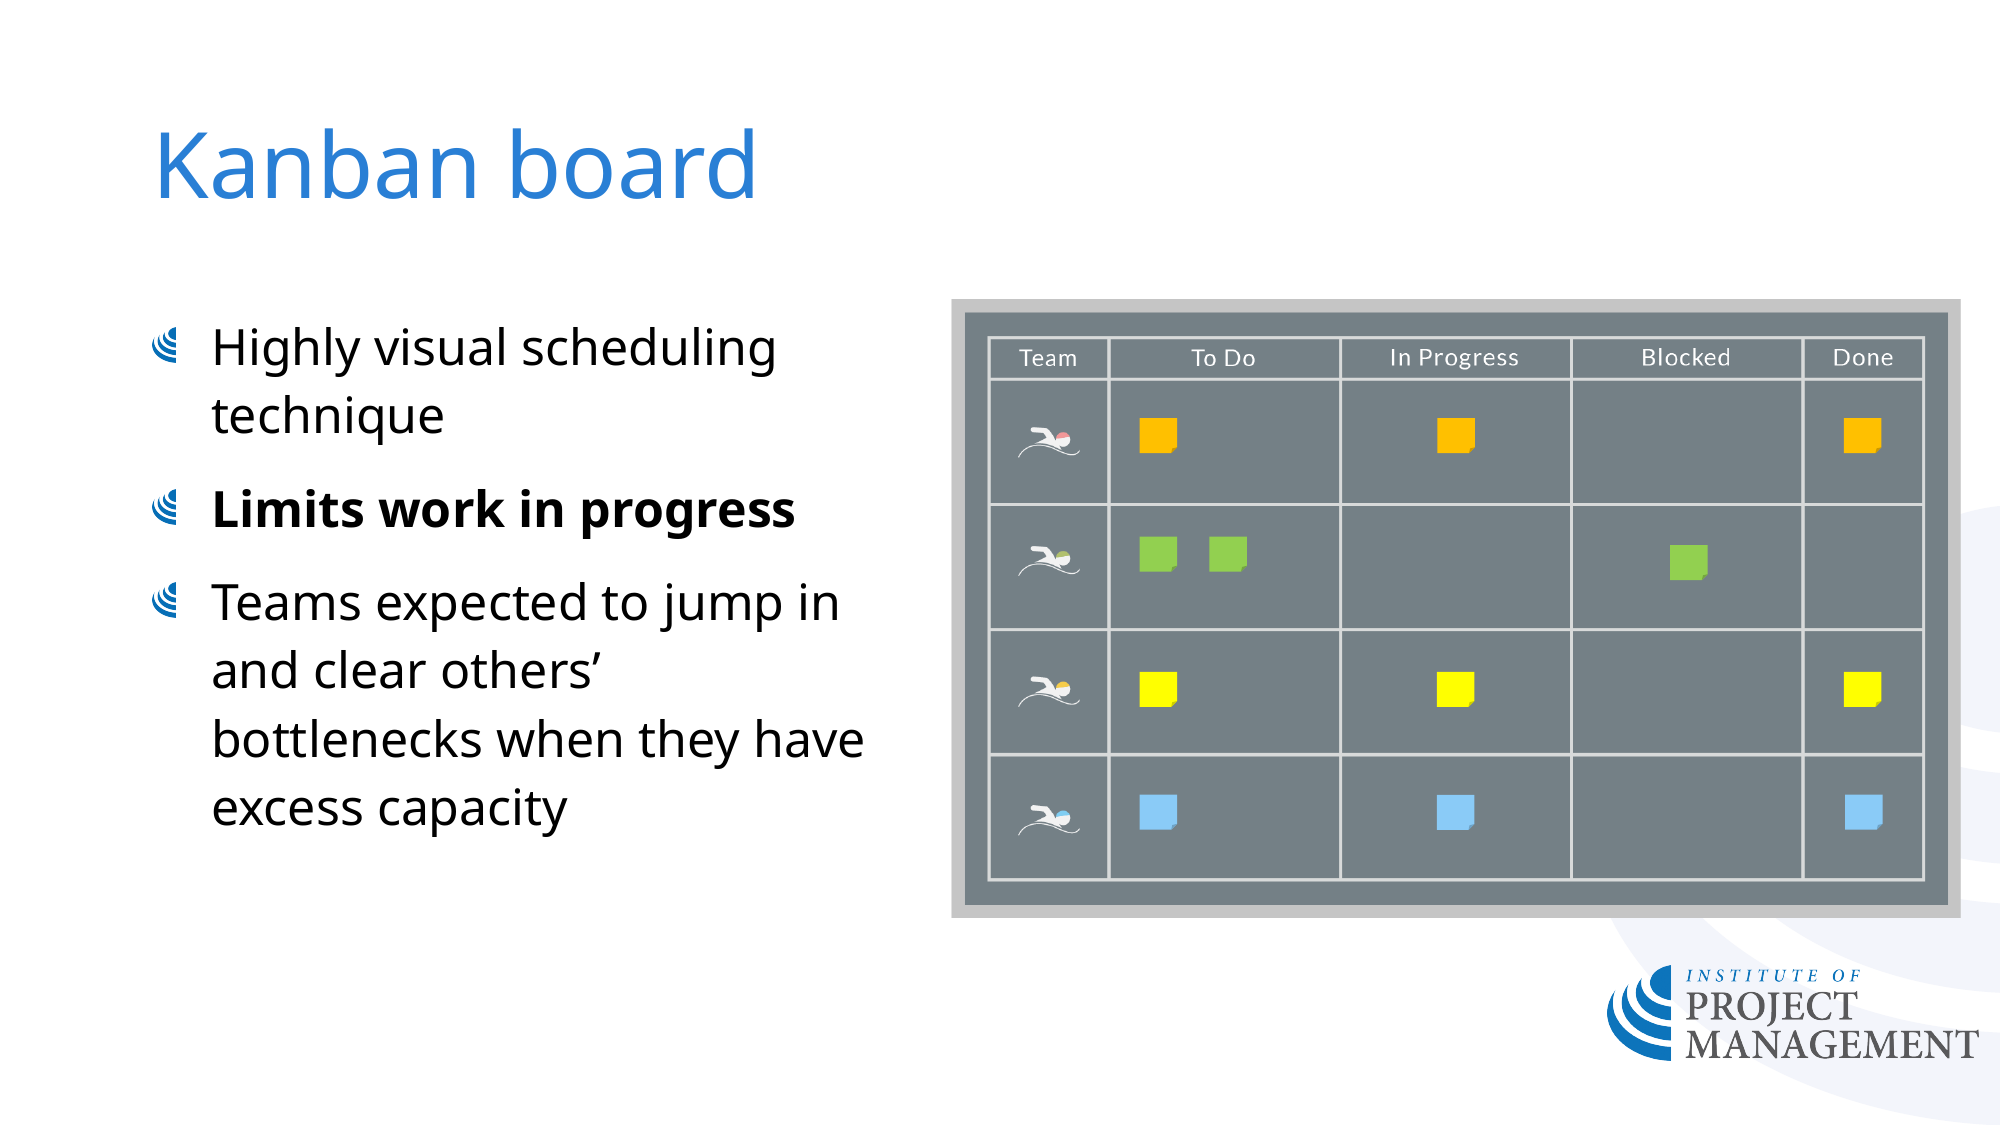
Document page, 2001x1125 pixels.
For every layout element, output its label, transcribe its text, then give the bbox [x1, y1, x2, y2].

picture [152, 489, 188, 525]
picture [152, 327, 188, 363]
title Kanban board [137, 59, 1863, 278]
picture [951, 299, 1961, 918]
list Highly visual scheduling technique Limits work in progress Teams expected to jump in and clear others’ bottlenecks when they have excess capacity [137, 299, 898, 1014]
picture [152, 582, 188, 618]
picture [1607, 965, 1979, 1061]
